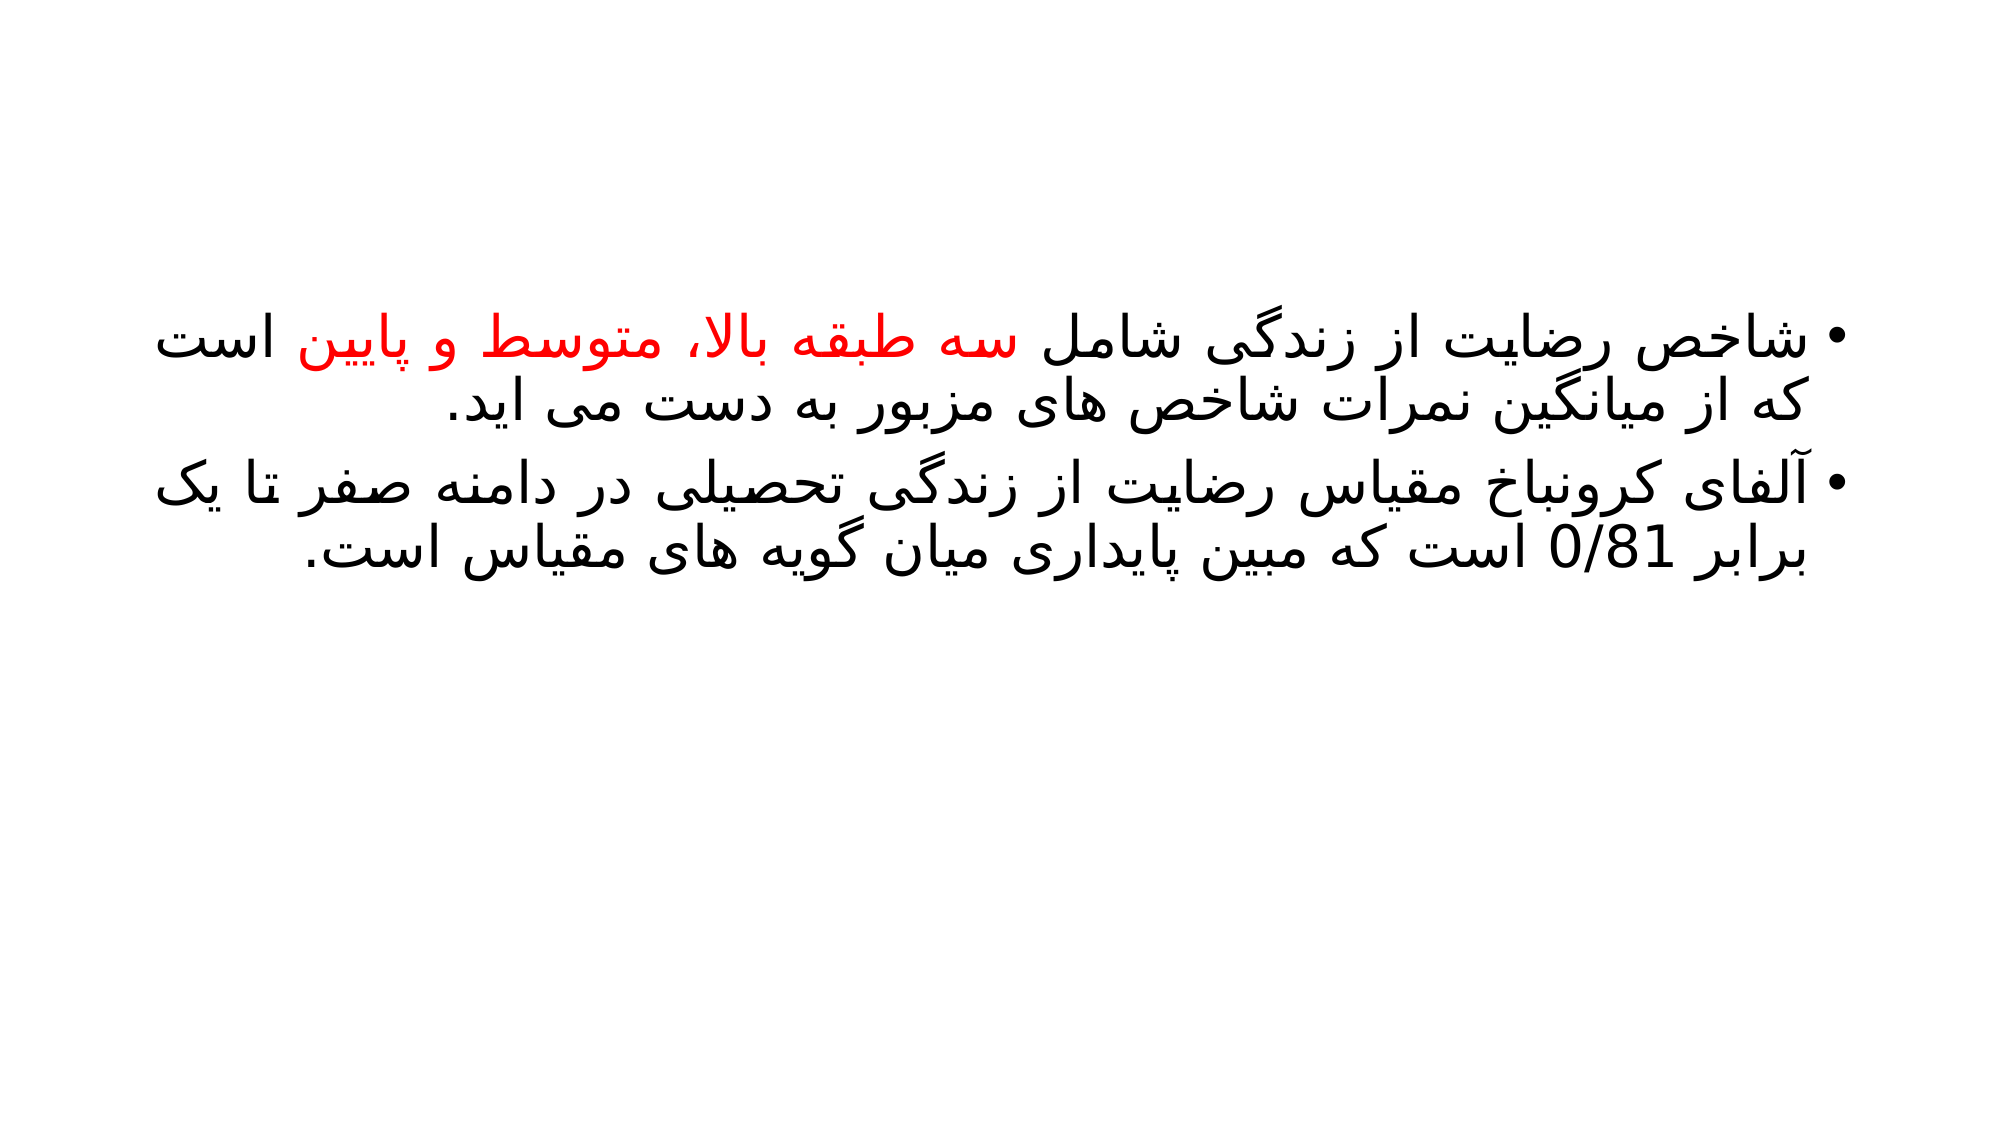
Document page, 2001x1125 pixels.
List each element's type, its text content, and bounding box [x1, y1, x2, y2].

list شاخص رضایت از زندگی شامل سه طبقه بالا، متوسط و پایین است که از میانگین نمرات شاخص های مزبور به دست می اید. آلفای کرونباخ مقیاس رضایت از زندگی تحصیلی در دامنه صفر تا یک برابر 0/81 است که مبین پایداری میان گویه های مقیاس است. [137, 299, 1863, 1014]
